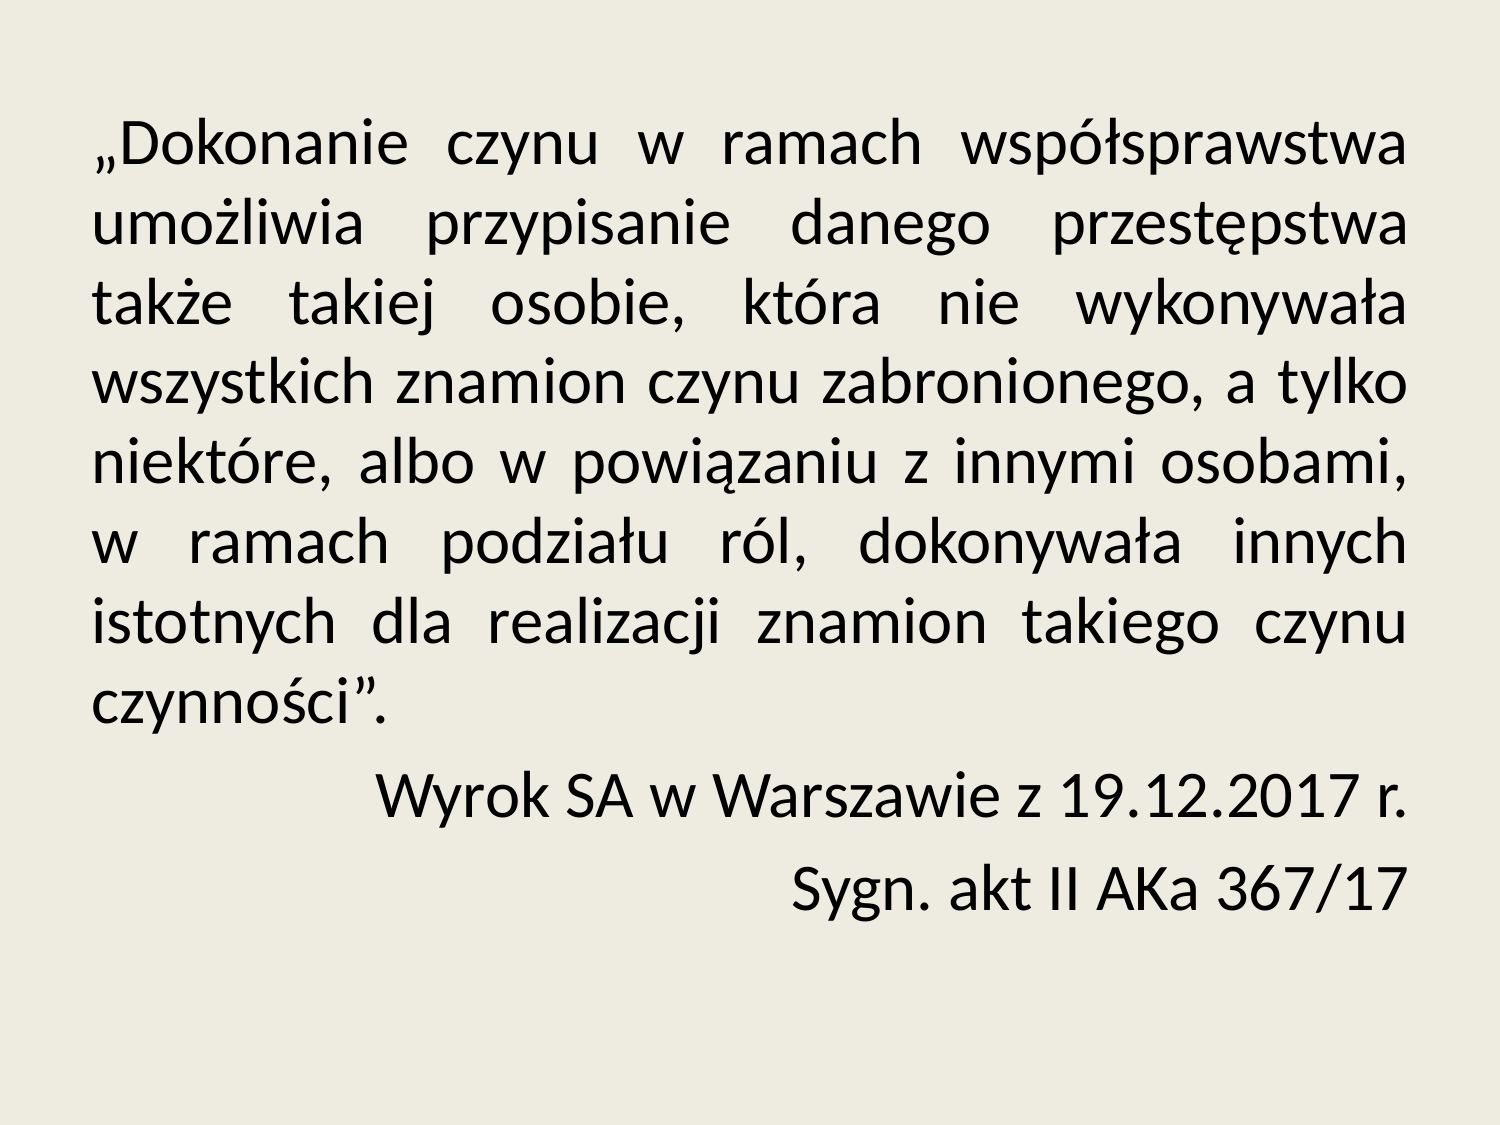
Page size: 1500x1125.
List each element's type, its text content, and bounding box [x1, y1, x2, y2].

list „Dokonanie czynu w ramach współsprawstwa umożliwia przypisanie danego przestępstwa także takiej osobie, która nie wykonywała wszystkich znamion czynu zabronionego, a tylko niektóre, albo w powiązaniu z innymi osobami, w ramach podziału ról, dokonywała innych istotnych dla realizacji znamion takiego czynu czynności”. Wyrok SA w Warszawie z 19.12.2017 r. Sygn. akt II AKa 367/17 [76, 90, 1425, 1005]
